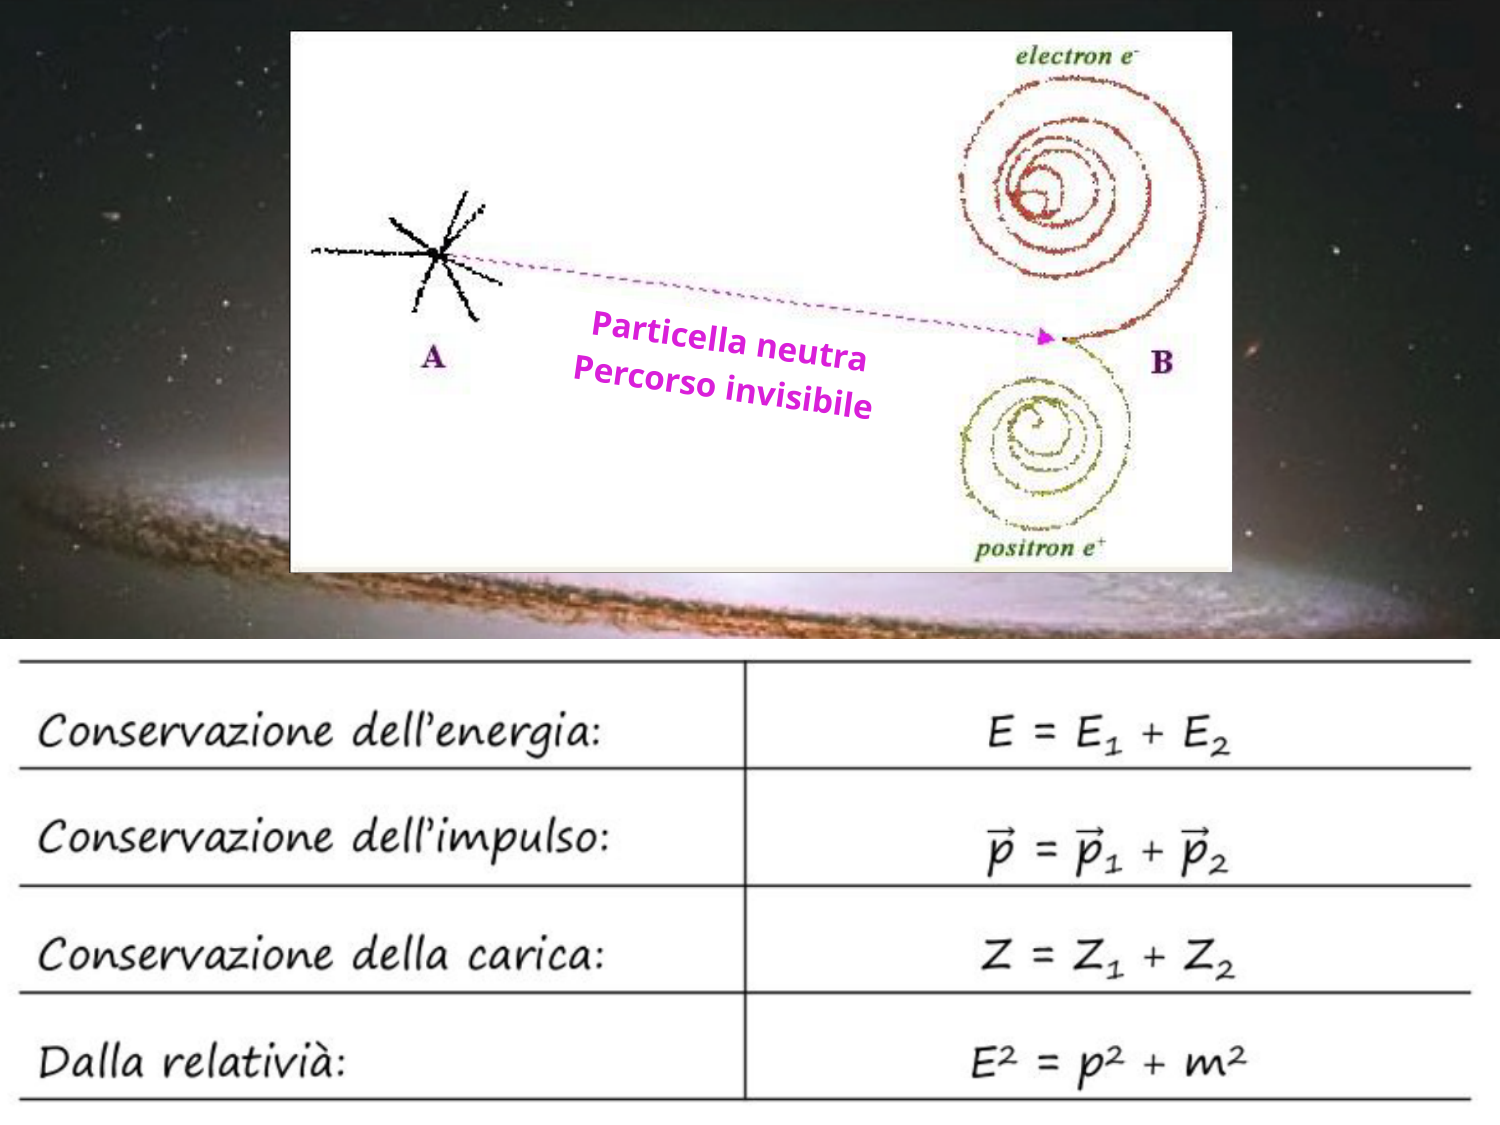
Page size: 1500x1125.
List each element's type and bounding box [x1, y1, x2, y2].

picture [289, 30, 1233, 573]
picture [0, 639, 1500, 1125]
